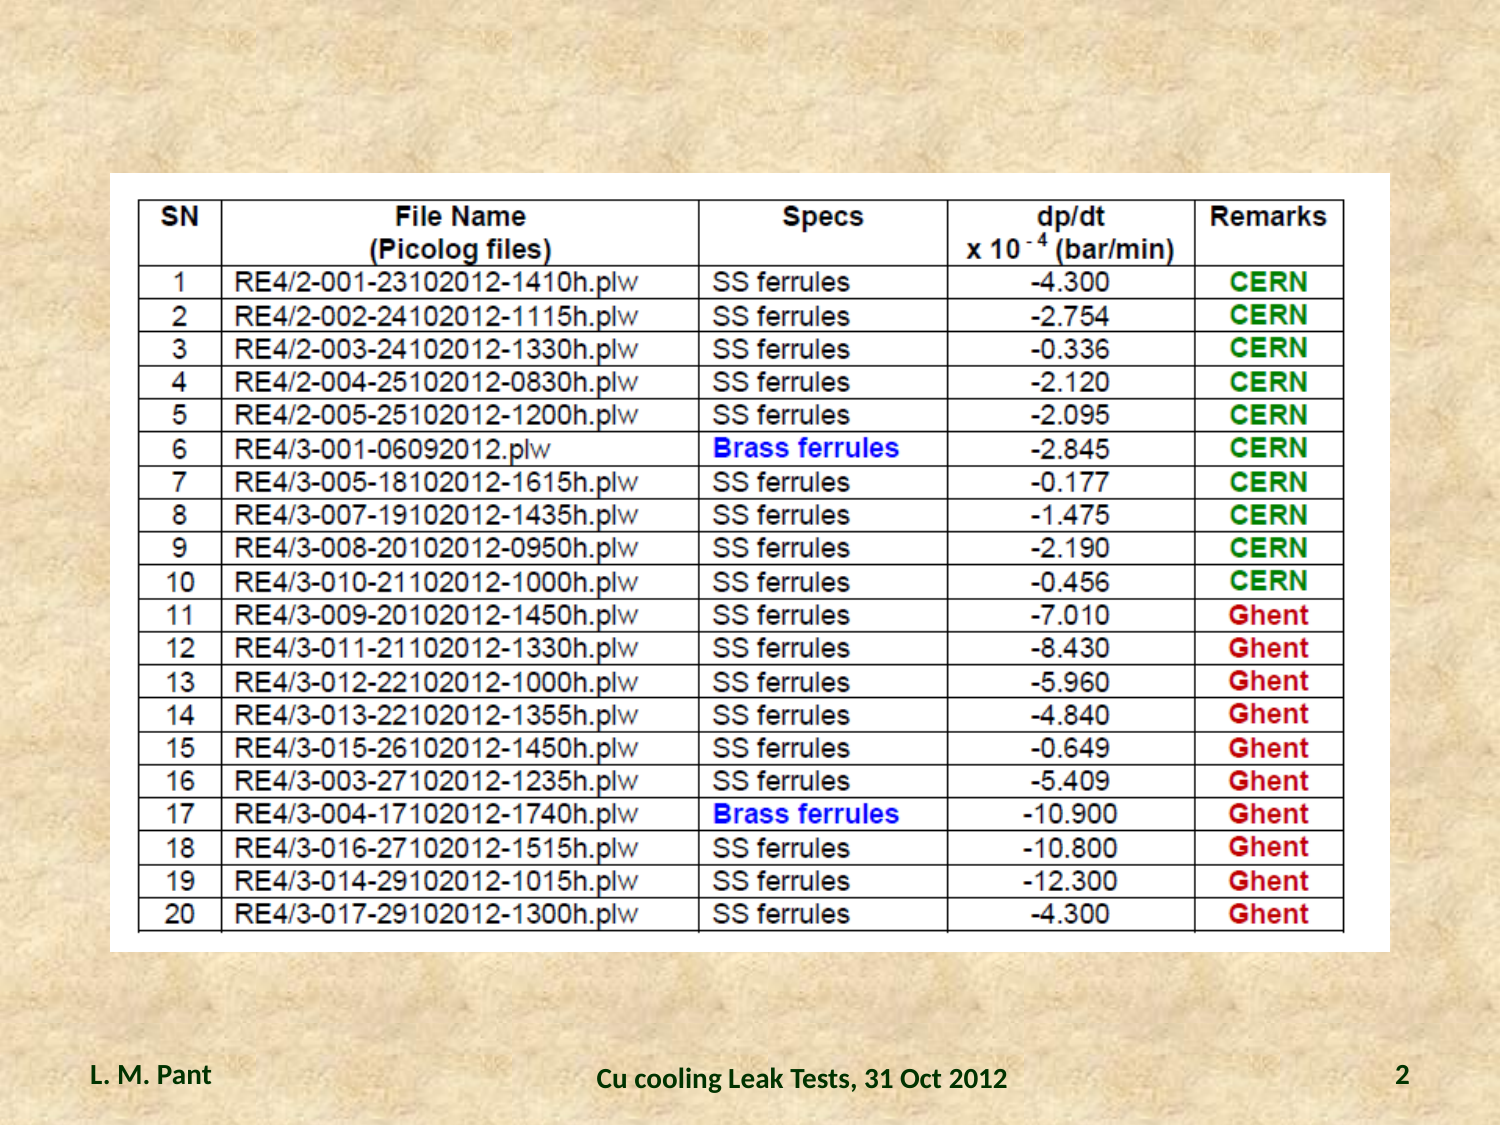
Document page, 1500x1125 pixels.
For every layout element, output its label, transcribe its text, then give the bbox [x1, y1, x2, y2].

picture [0, 0, 1500, 1125]
slide_number 2 [1074, 1042, 1425, 1103]
slide_number L. M. Pant [75, 1042, 425, 1103]
footer Cu cooling Leak Tests, 31 Oct 2012 [512, 1047, 1093, 1106]
